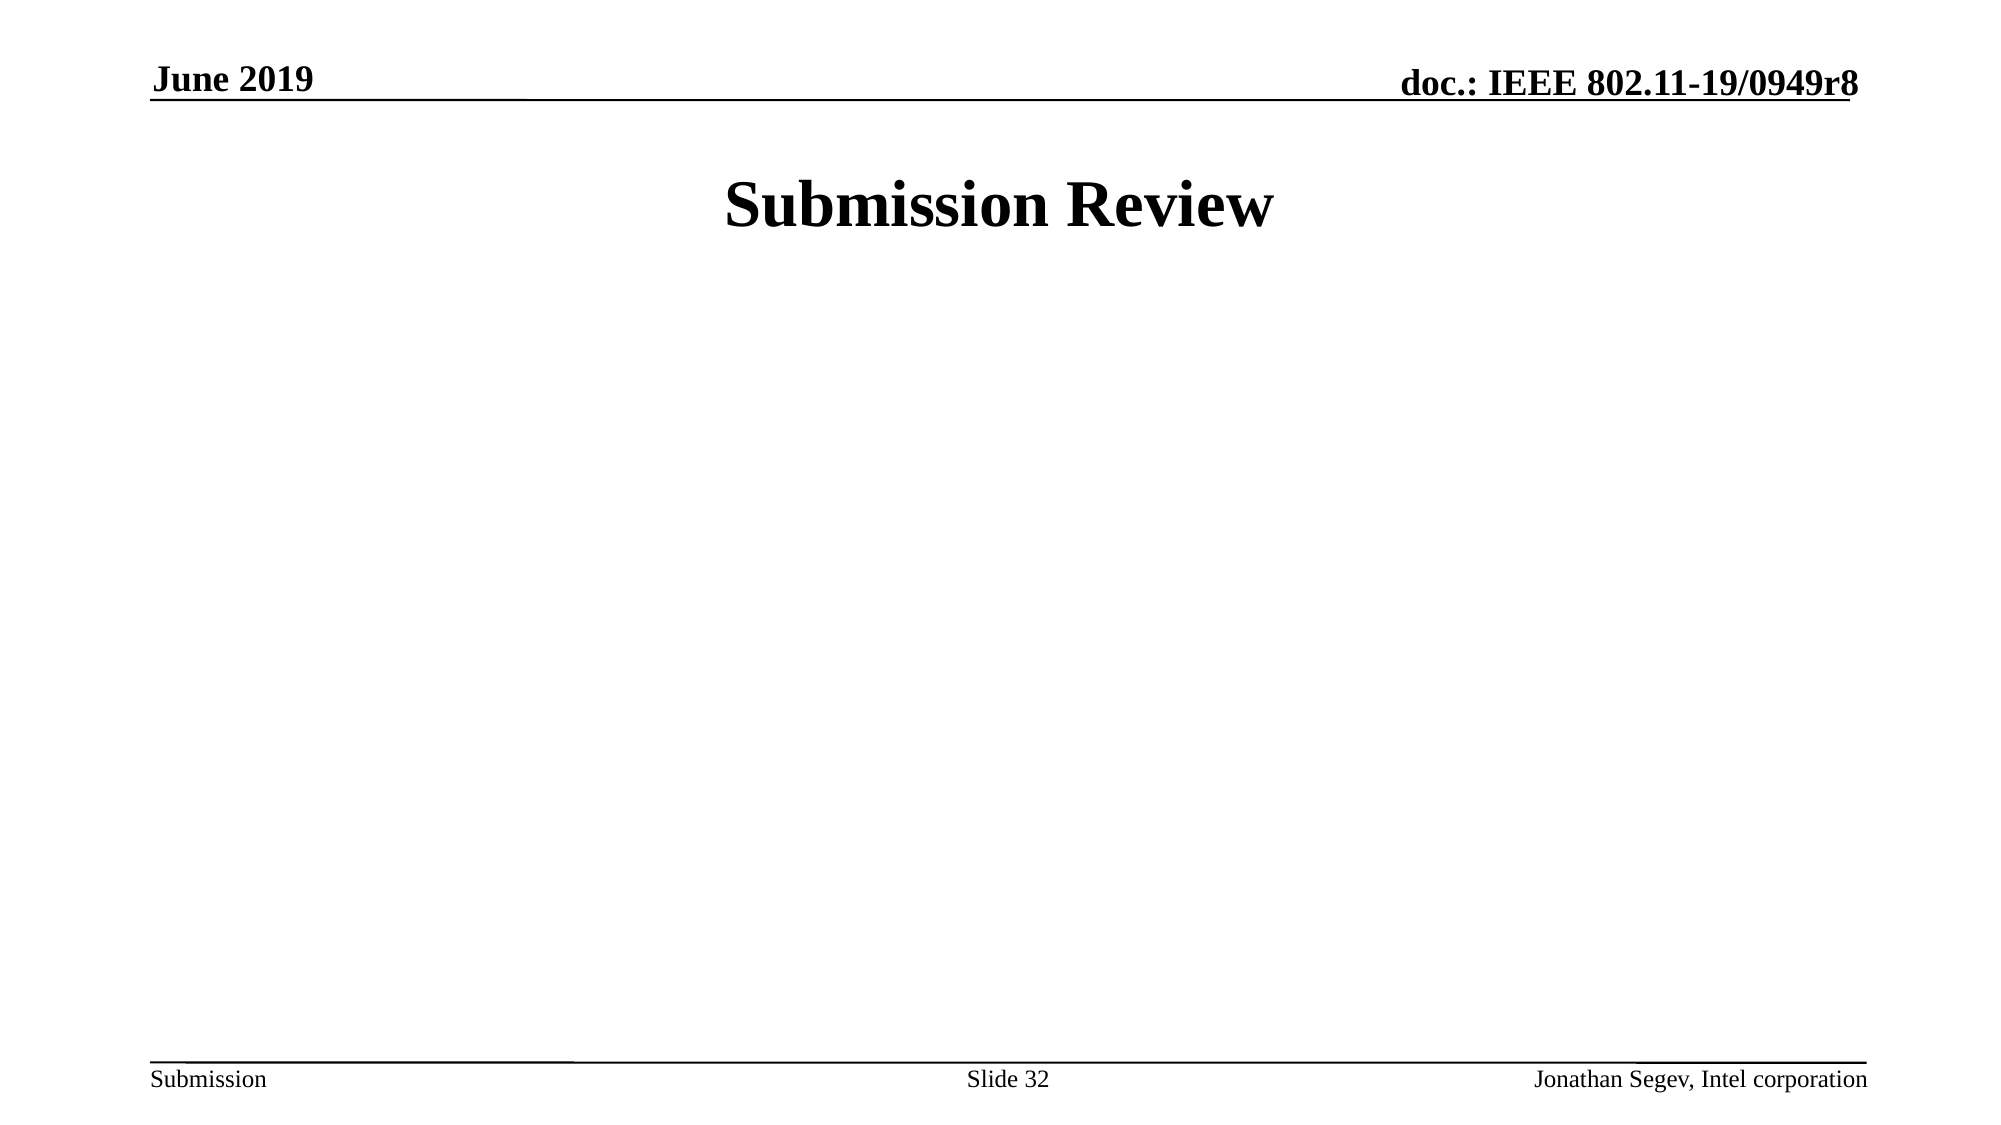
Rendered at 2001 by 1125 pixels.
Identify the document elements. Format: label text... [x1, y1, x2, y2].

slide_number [152, 54, 563, 100]
title Submission Review [149, 112, 1850, 288]
slide_number Slide 32 [950, 1061, 1067, 1123]
footer Jonathan Segev, Intel corporation [1171, 1061, 1869, 1093]
